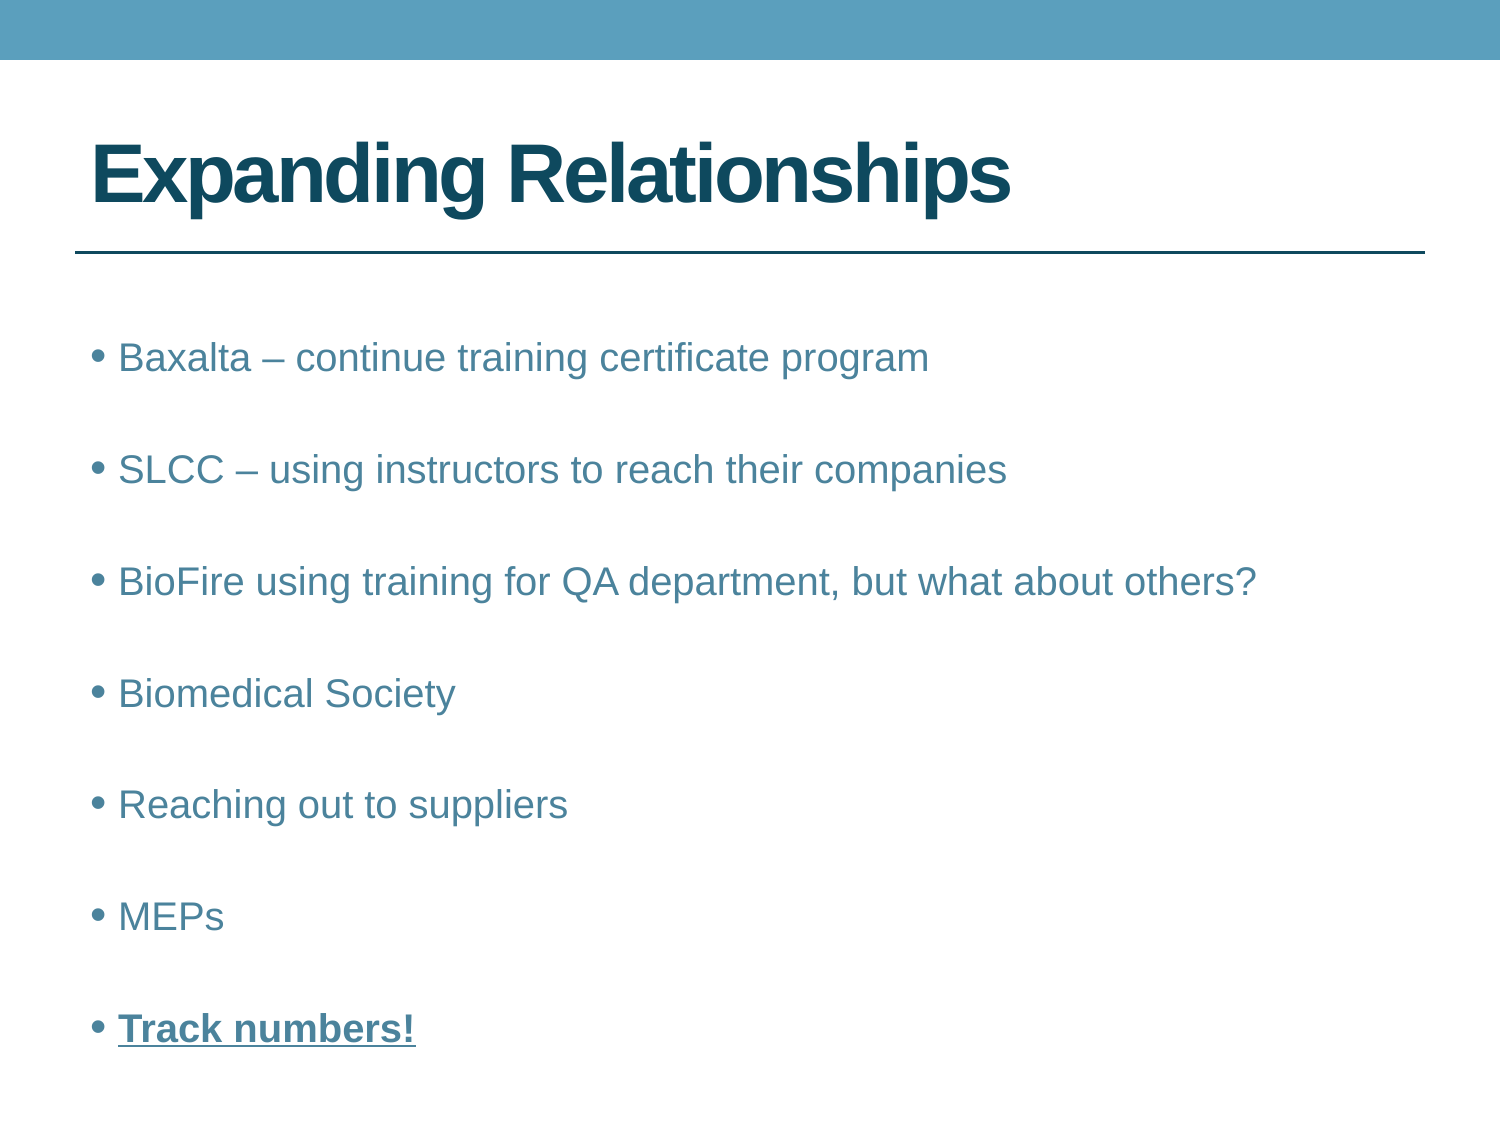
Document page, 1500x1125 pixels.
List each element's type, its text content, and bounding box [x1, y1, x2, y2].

title Expanding Relationships [75, 87, 1425, 250]
list Baxalta – continue training certificate program SLCC – using instructors to reach their companies BioFire using training for QA department, but what about others? Biomedical Society Reaching out to suppliers MEPs Track numbers! [75, 324, 1425, 1063]
